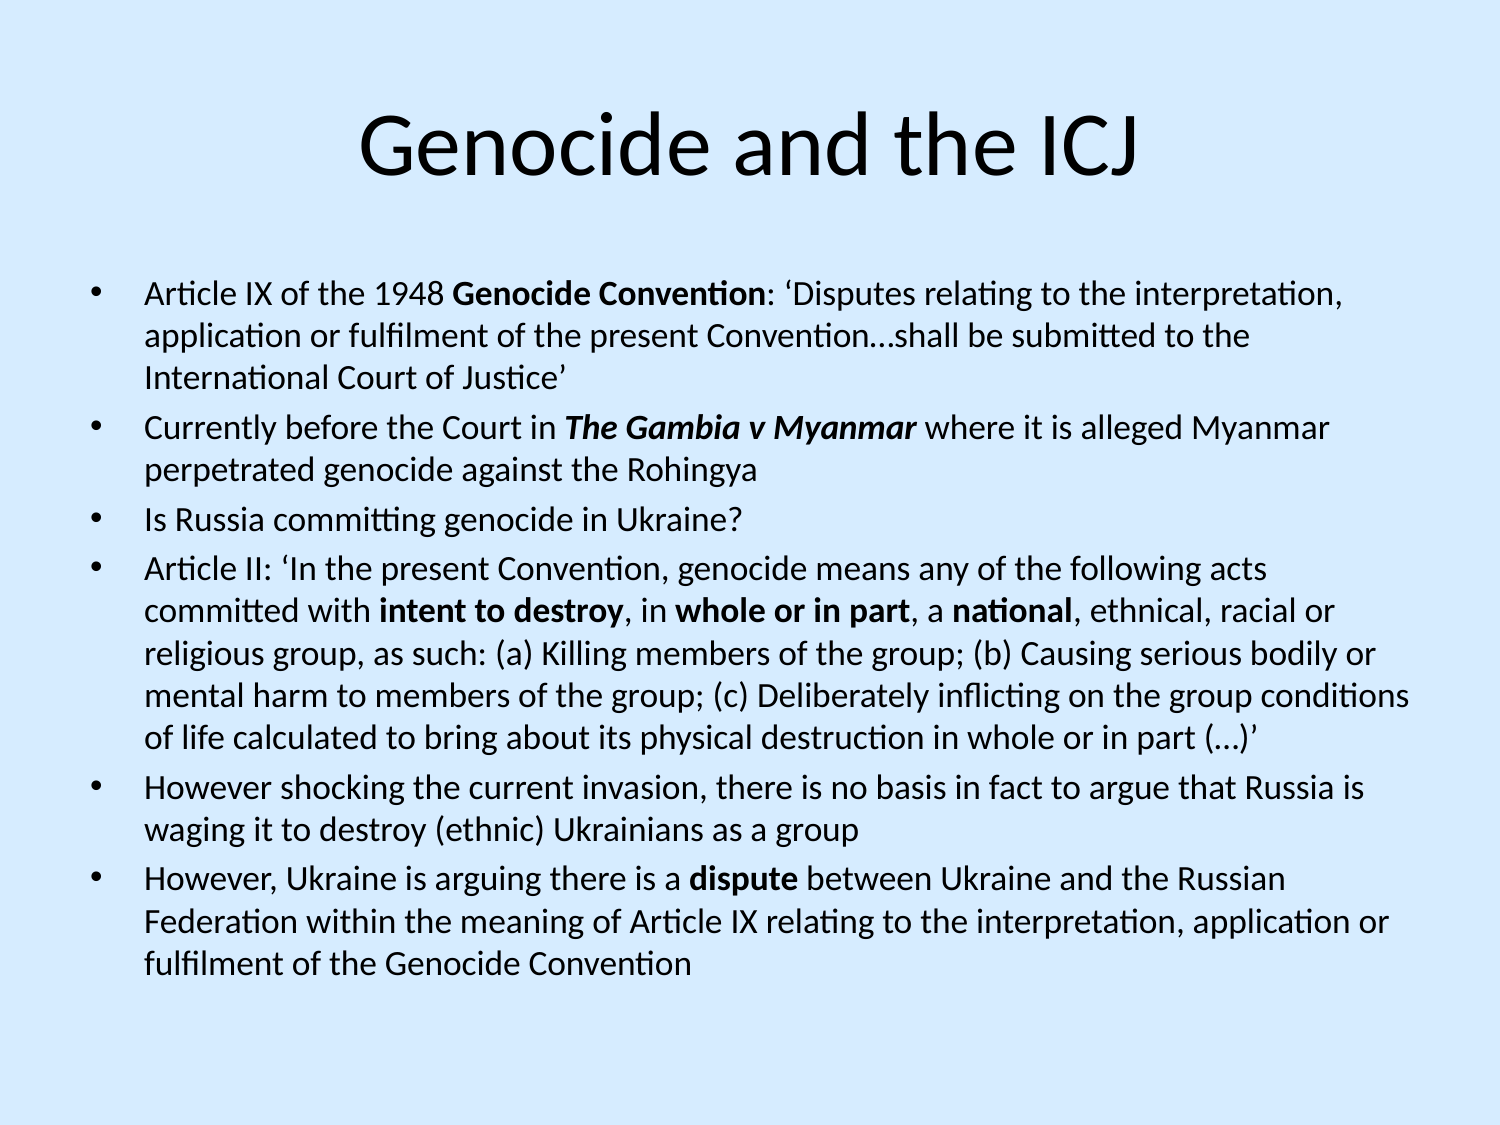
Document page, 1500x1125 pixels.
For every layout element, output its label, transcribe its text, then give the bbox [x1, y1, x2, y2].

title Genocide and the ICJ [75, 45, 1425, 233]
list Article IX of the 1948 Genocide Convention: ‘Disputes relating to the interpretation, application or fulfilment of the present Convention…shall be submitted to the International Court of Justice’ Currently before the Court in The Gambia v Myanmar where it is alleged Myanmar perpetrated genocide against the Rohingya Is Russia committing genocide in Ukraine? Article II: ‘In the present Convention, genocide means any of the following acts committed with intent to destroy, in whole or in part, a national, ethnical, racial or religious group, as such: (a) Killing members of the group; (b) Causing serious bodily or mental harm to members of the group; (c) Deliberately inflicting on the group conditions of life calculated to bring about its physical destruction in whole or in part (…)’ However shocking the current invasion, there is no basis in fact to argue that Russia is waging it to destroy (ethnic) Ukrainians as a group However, Ukraine is arguing there is a dispute between Ukraine and the Russian Federation within the meaning of Article IX relating to the interpretation, application or fulfilment of the Genocide Convention [75, 262, 1425, 1005]
